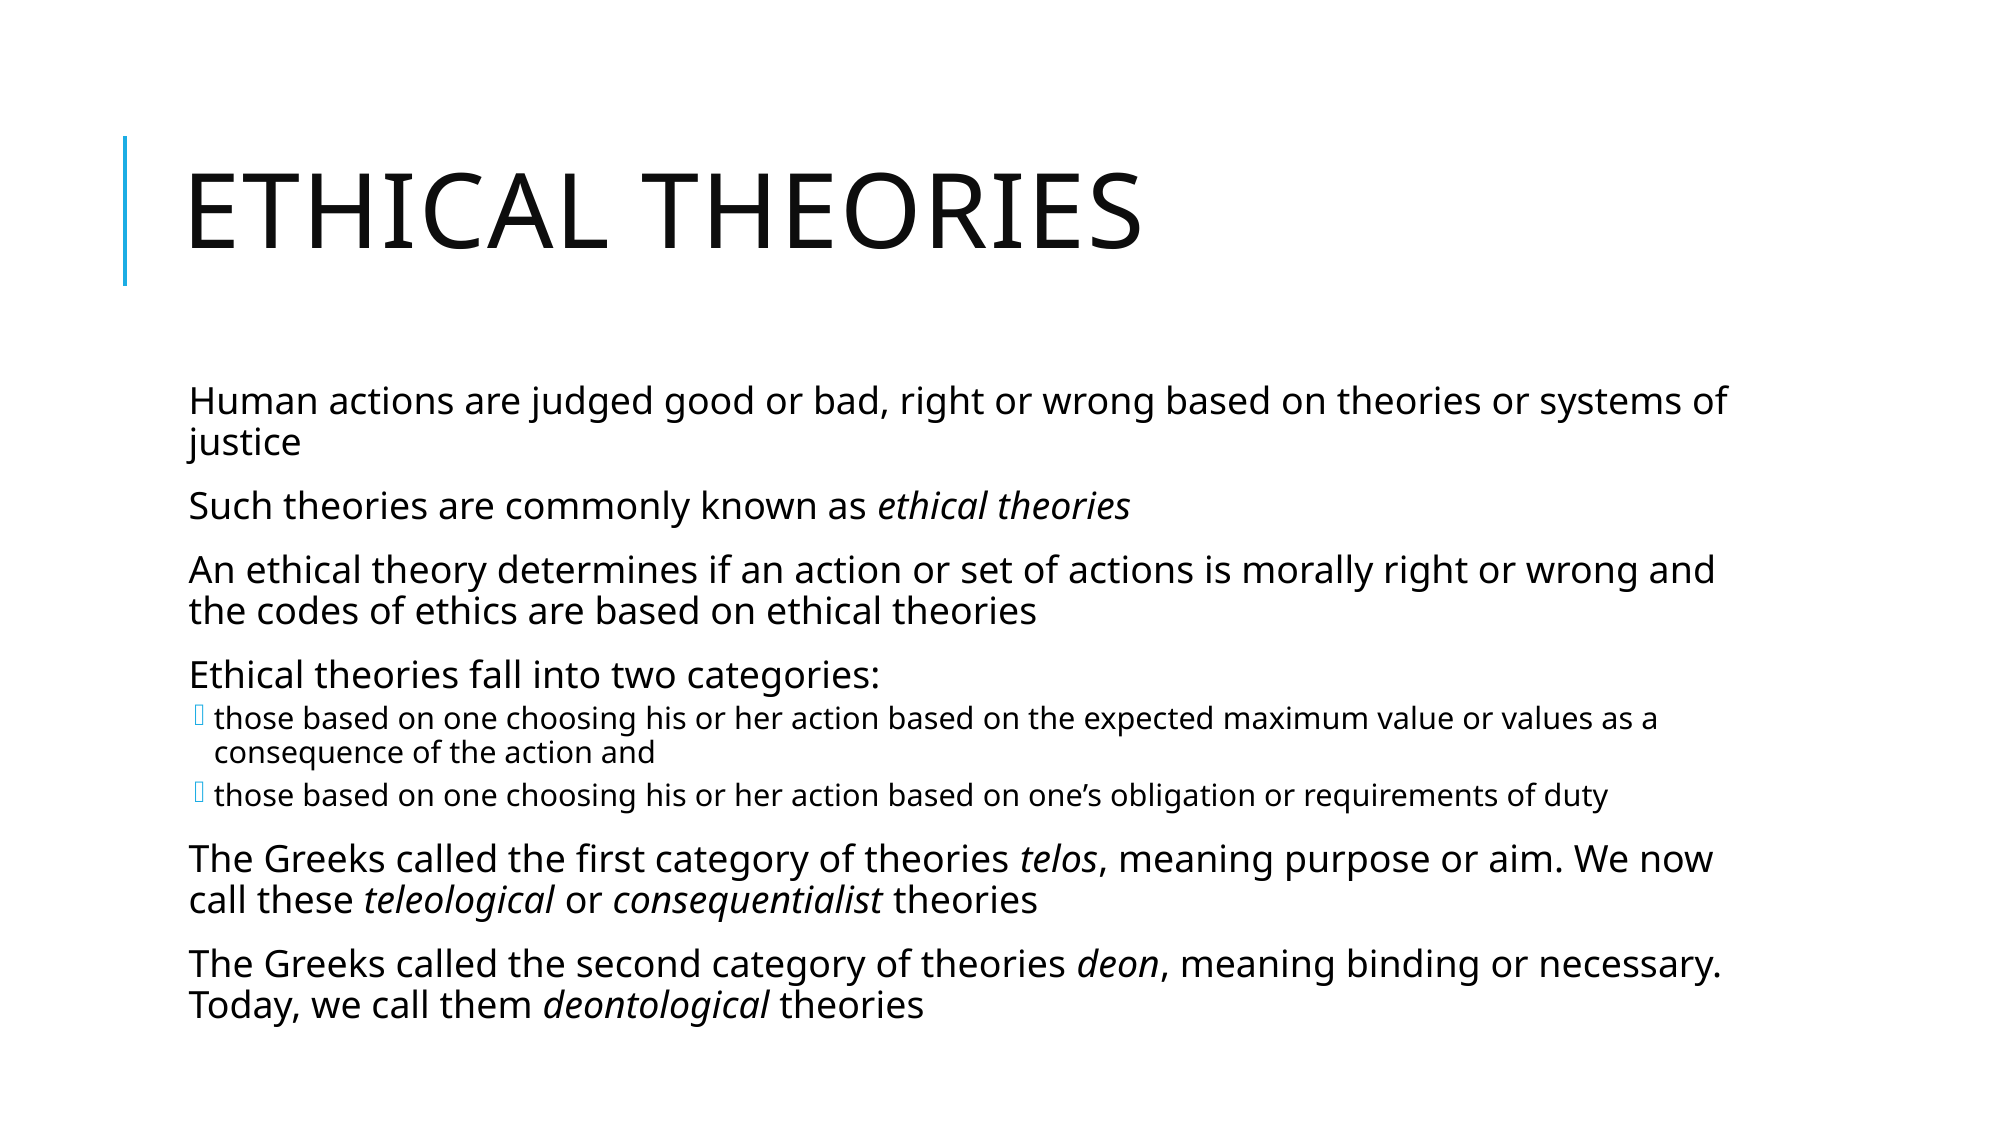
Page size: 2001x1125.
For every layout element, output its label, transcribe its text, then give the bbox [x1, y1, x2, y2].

title Ethical Theories [168, 96, 1763, 342]
list Human actions are judged good or bad, right or wrong based on theories or systems of justice Such theories are commonly known as ethical theories An ethical theory determines if an action or set of actions is morally right or wrong and the codes of ethics are based on ethical theories Ethical theories fall into two categories: those based on one choosing his or her action based on the expected maximum value or values as a consequence of the action and those based on one choosing his or her action based on one’s obligation or requirements of duty The Greeks called the first category of theories telos, meaning purpose or aim. We now call these teleological or consequentialist theories The Greeks called the second category of theories deon, meaning binding or necessary. Today, we call them deontological theories [168, 375, 1763, 1035]
